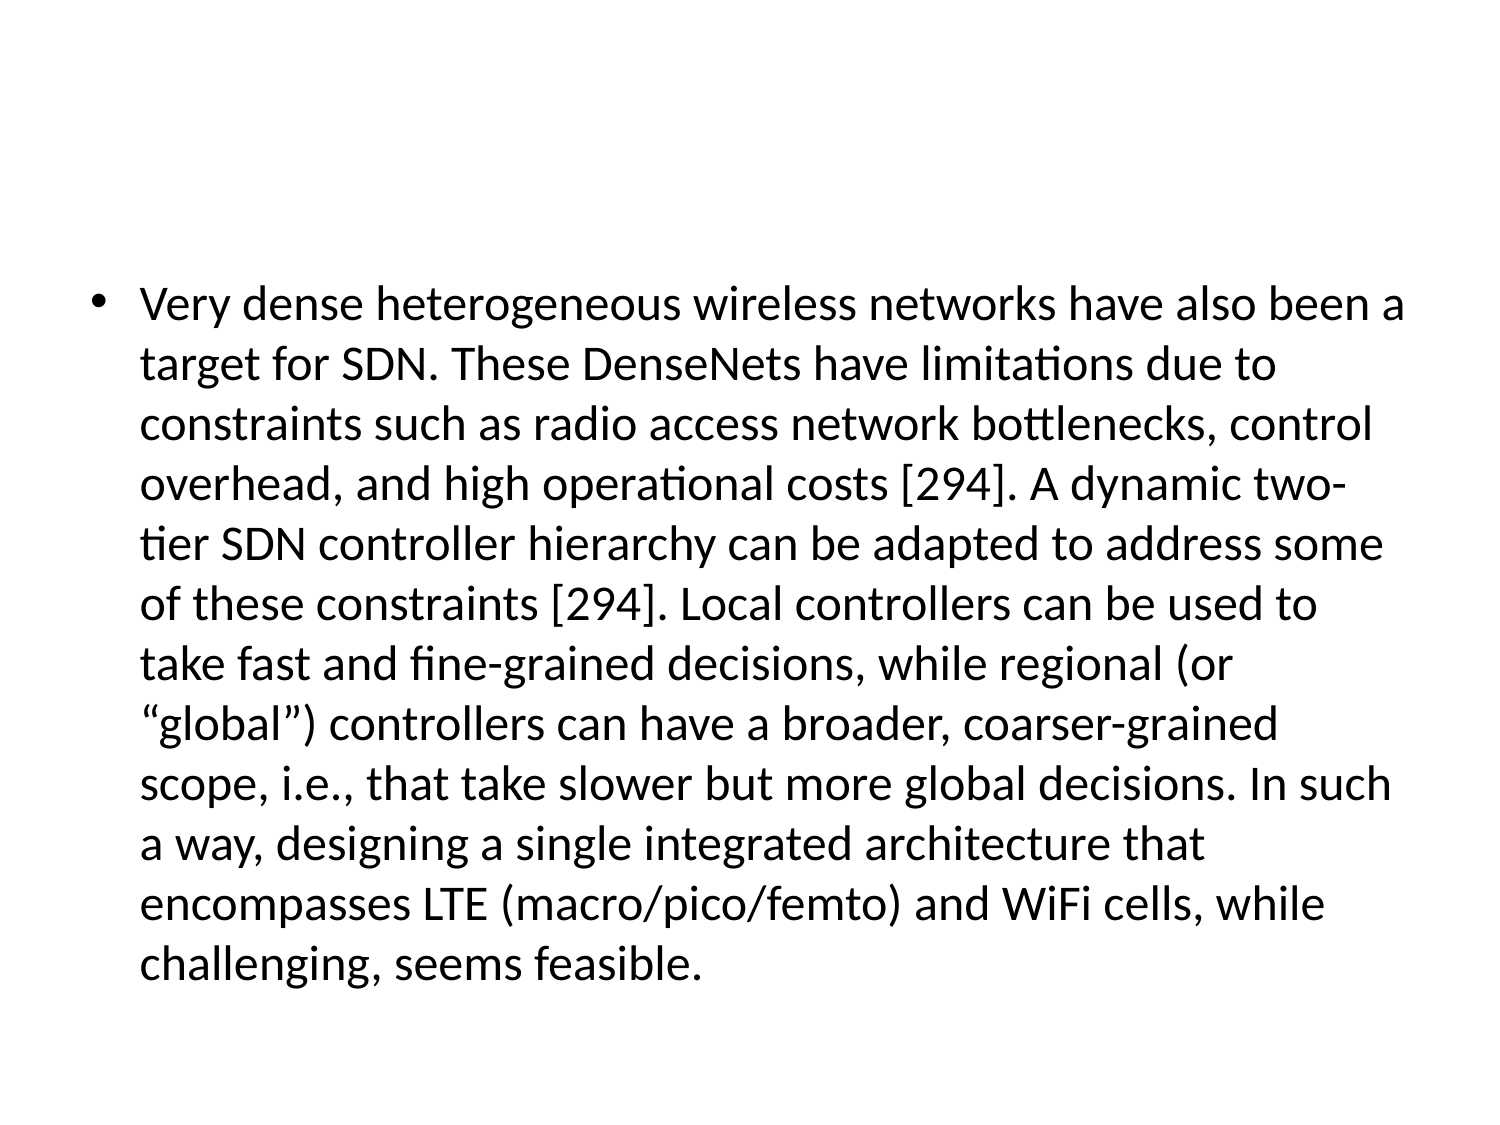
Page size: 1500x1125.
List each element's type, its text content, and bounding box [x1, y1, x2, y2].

list Very dense heterogeneous wireless networks have also been a target for SDN. These DenseNets have limitations due to constraints such as radio access network bottlenecks, control overhead, and high operational costs [294]. A dynamic two-tier SDN controller hierarchy can be adapted to address some of these constraints [294]. Local controllers can be used to take fast and fine-grained decisions, while regional (or “global”) controllers can have a broader, coarser-grained scope, i.e., that take slower but more global decisions. In such a way, designing a single integrated architecture that encompasses LTE (macro/pico/femto) and WiFi cells, while challenging, seems feasible. [75, 262, 1425, 1005]
